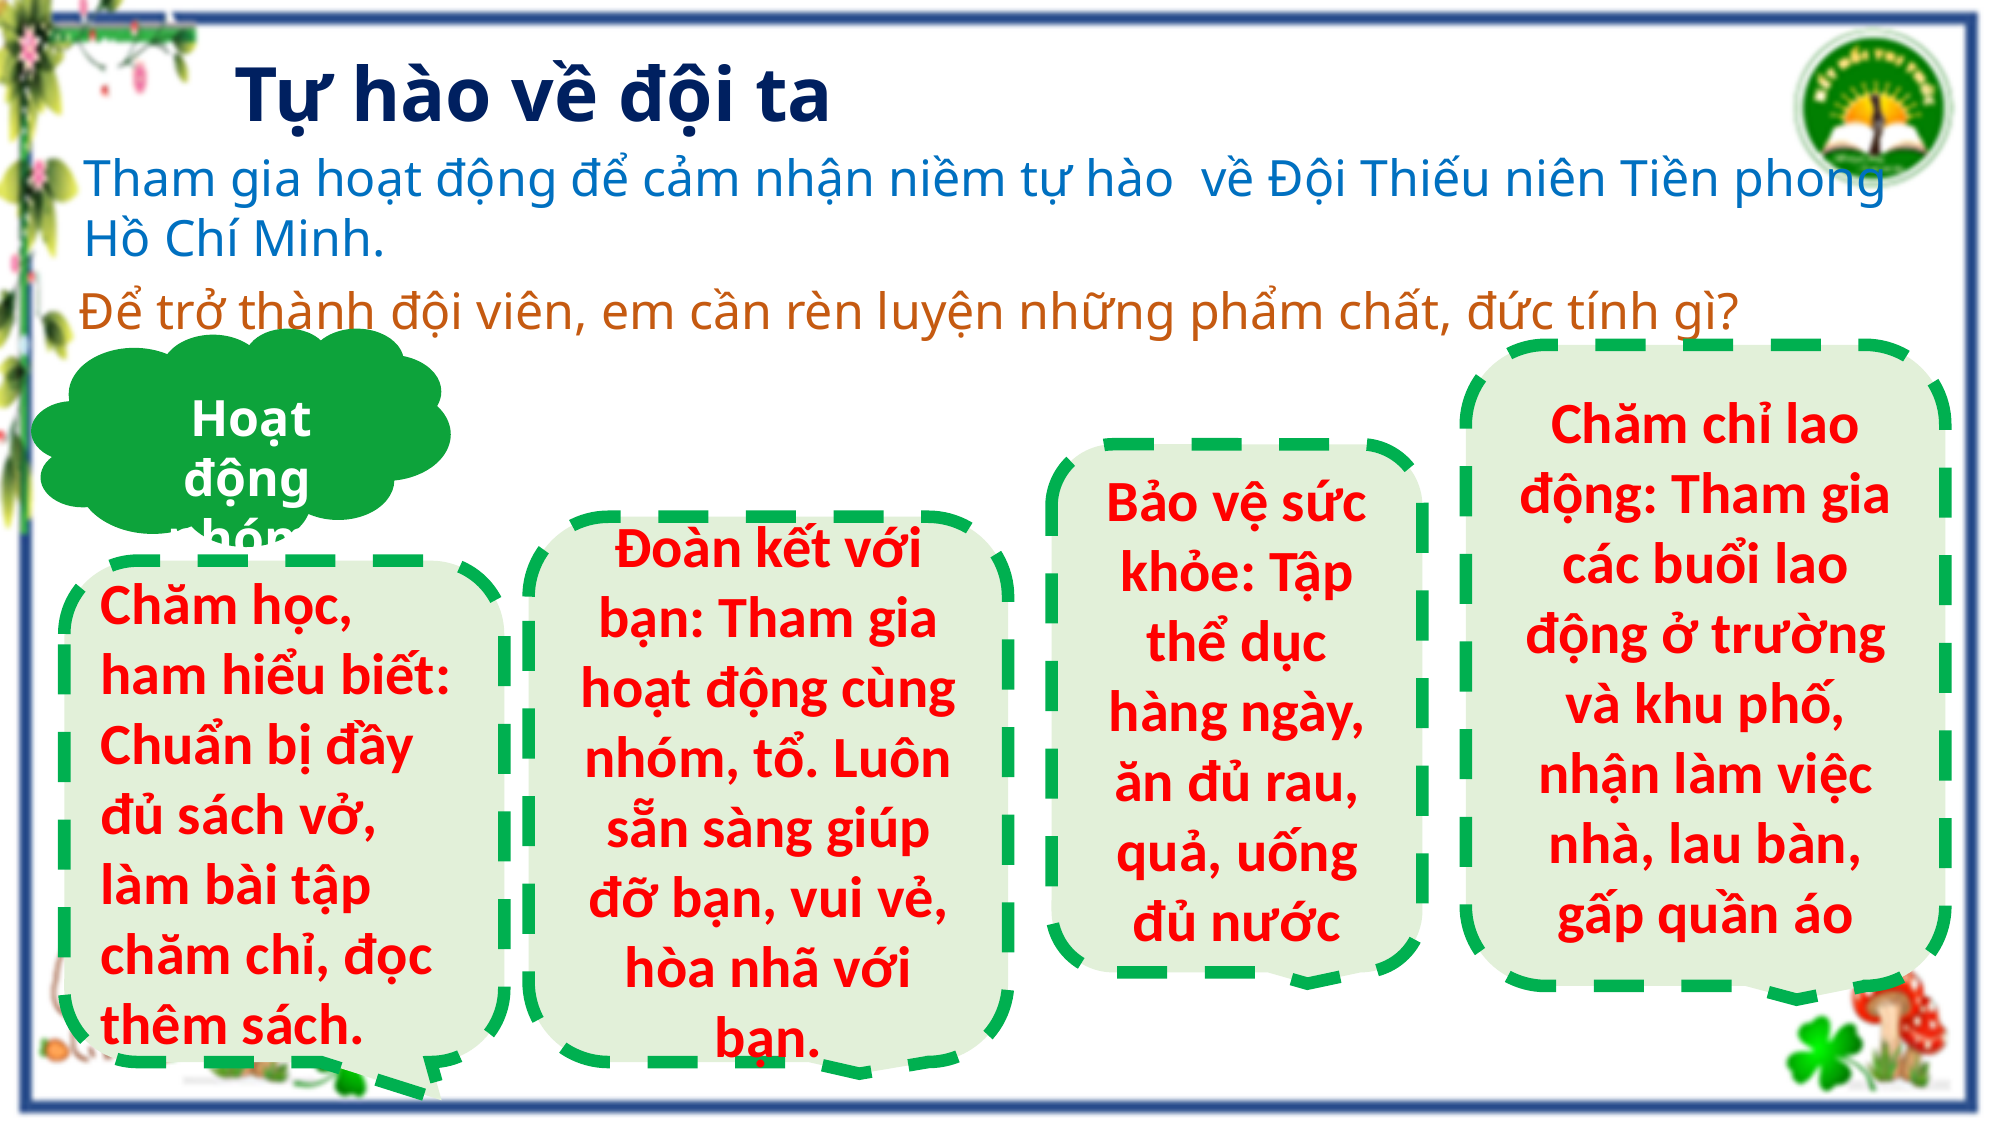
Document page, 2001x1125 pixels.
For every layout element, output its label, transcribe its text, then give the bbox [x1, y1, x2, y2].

text_box Tự hào về đội ta [220, 39, 1052, 139]
picture [0, 0, 2001, 1125]
text_box Để trở thành đội viên, em cần rèn luyện những phẩm chất, đức tính gì? [64, 272, 1926, 347]
text_box Bảo vệ sức khỏe: Tập thể dục hàng ngày, ăn đủ rau, quả, uống đủ nước [1050, 443, 1424, 985]
text_box Chăm chỉ lao động: Tham gia các buổi lao động ở trường và khu phố, nhận làm việc nhà, lau bàn, gấp quần áo [1464, 343, 1947, 1001]
text_box Chăm học, ham hiểu biết: Chuẩn bị đầy đủ sách vở, làm bài tập chăm chỉ, đọc thêm sách. [63, 559, 506, 1102]
text_box Đoàn kết với bạn: Tham gia hoạt động cùng nhóm, tổ. Luôn sẵn sàng giúp đỡ bạn, vui vẻ, hòa nhã với bạn. [527, 515, 1010, 1075]
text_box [31, 327, 451, 547]
text_box Tham gia hoạt động để cảm nhận niềm tự hào về Đội Thiếu niên Tiền phong Hồ Chí Minh. [69, 139, 1931, 274]
